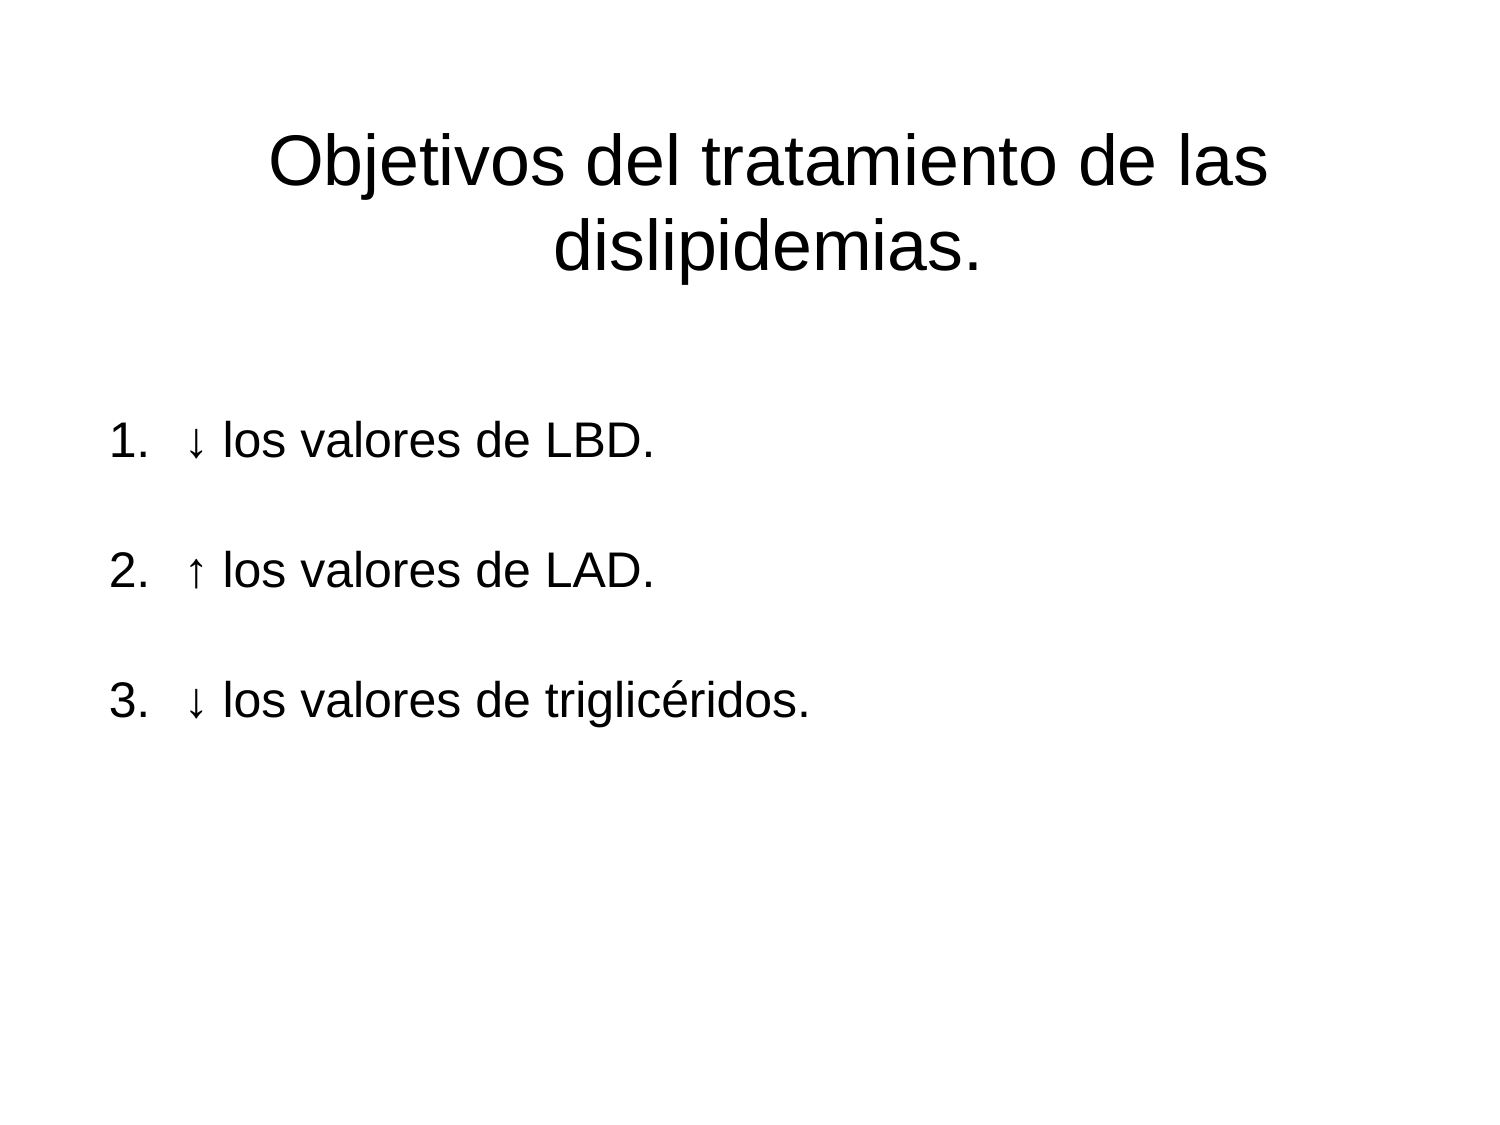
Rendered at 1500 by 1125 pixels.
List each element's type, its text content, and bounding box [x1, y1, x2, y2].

list ↓ los valores de LBD. ↑ los valores de LAD. ↓ los valores de triglicéridos. [93, 339, 1444, 1083]
title Objetivos del tratamiento de las dislipidemias. [93, 105, 1444, 293]
